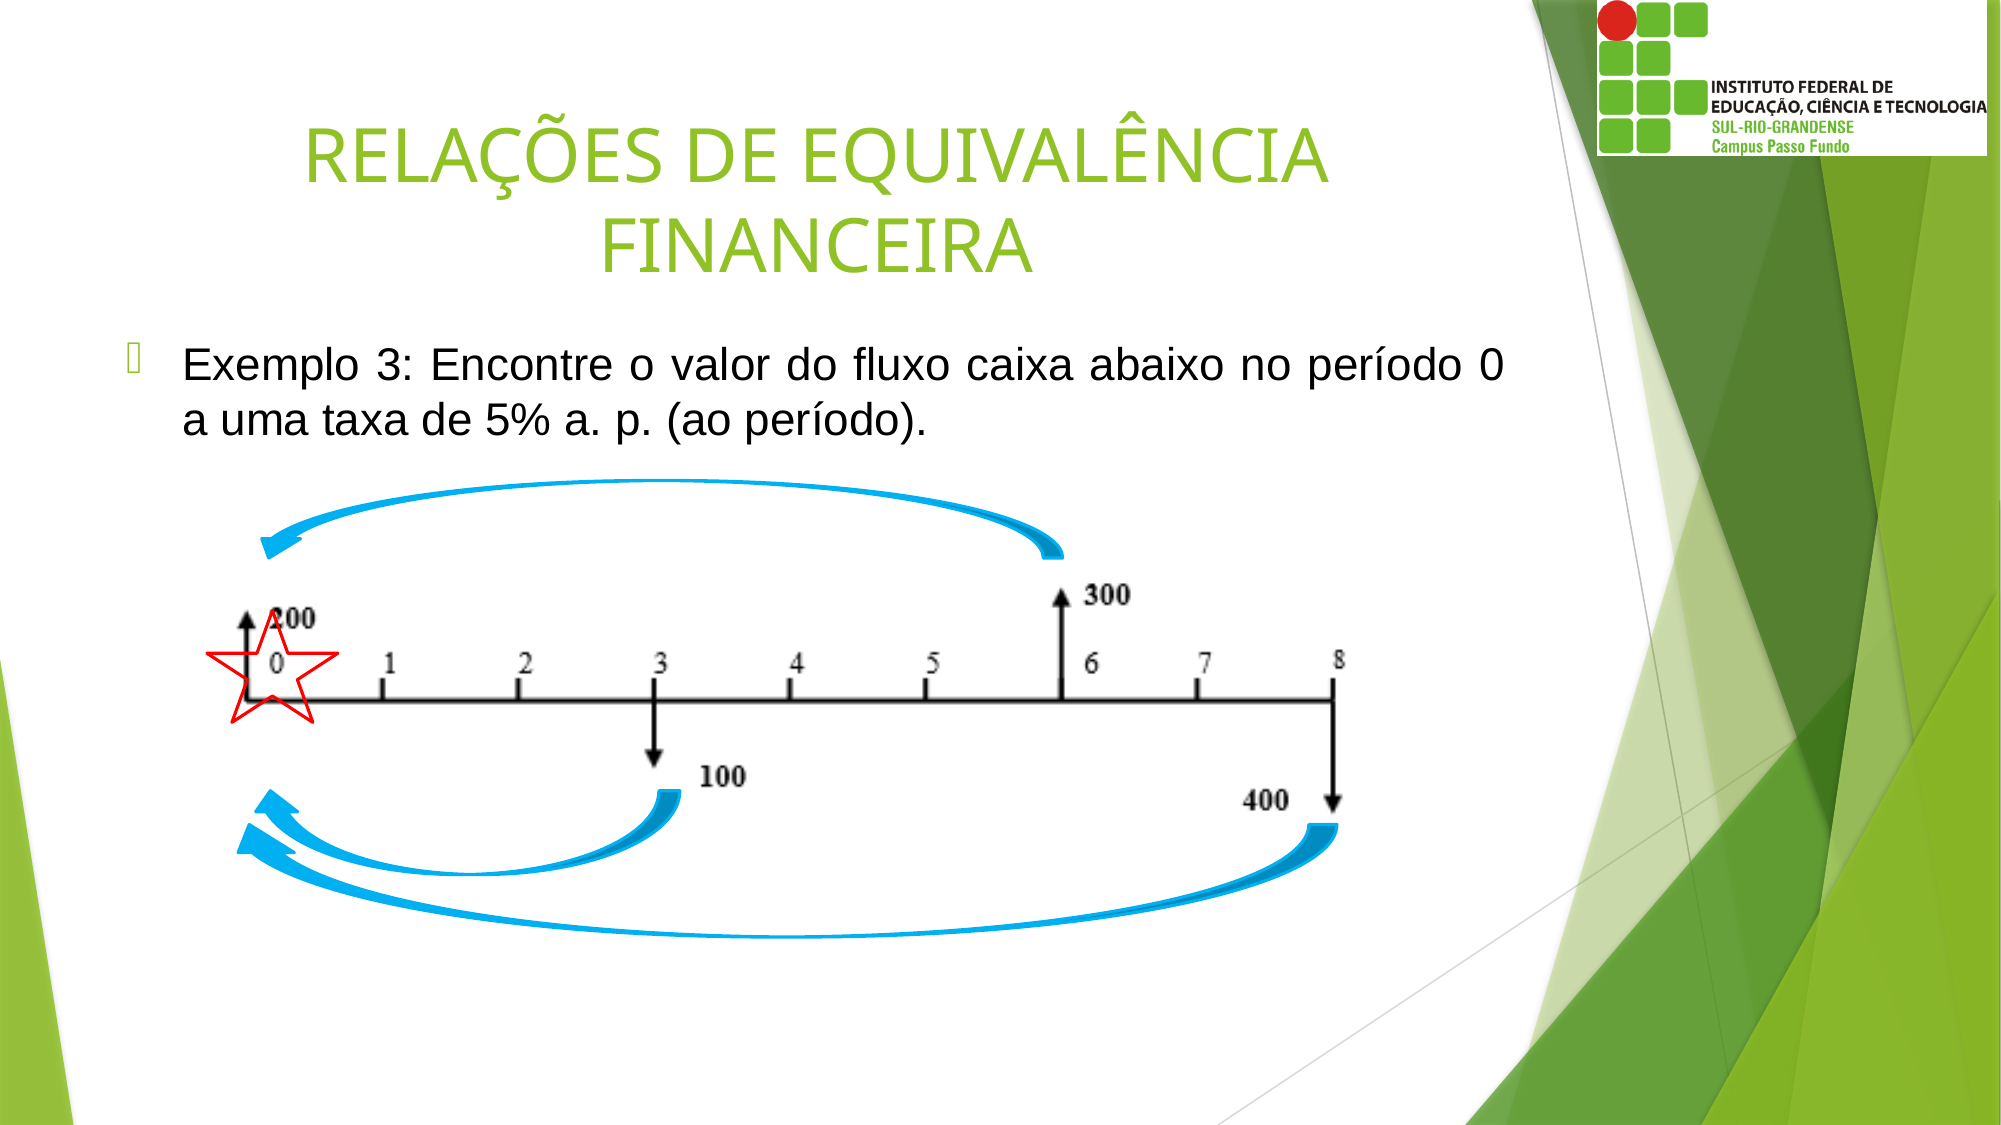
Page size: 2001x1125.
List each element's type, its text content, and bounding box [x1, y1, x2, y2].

list Exemplo 3: Encontre o valor do fluxo caixa abaixo no período 0 a uma taxa de 5% a. p. (ao período). [111, 327, 1522, 964]
picture [220, 555, 1396, 838]
text_box [205, 651, 215, 661]
picture [1597, 0, 1987, 156]
title RELAÇÕES DE EQUIVALÊNCIA FINANCEIRA [111, 99, 1522, 317]
text_box [260, 478, 1064, 554]
text_box [236, 846, 1330, 939]
text_box [305, 846, 634, 877]
